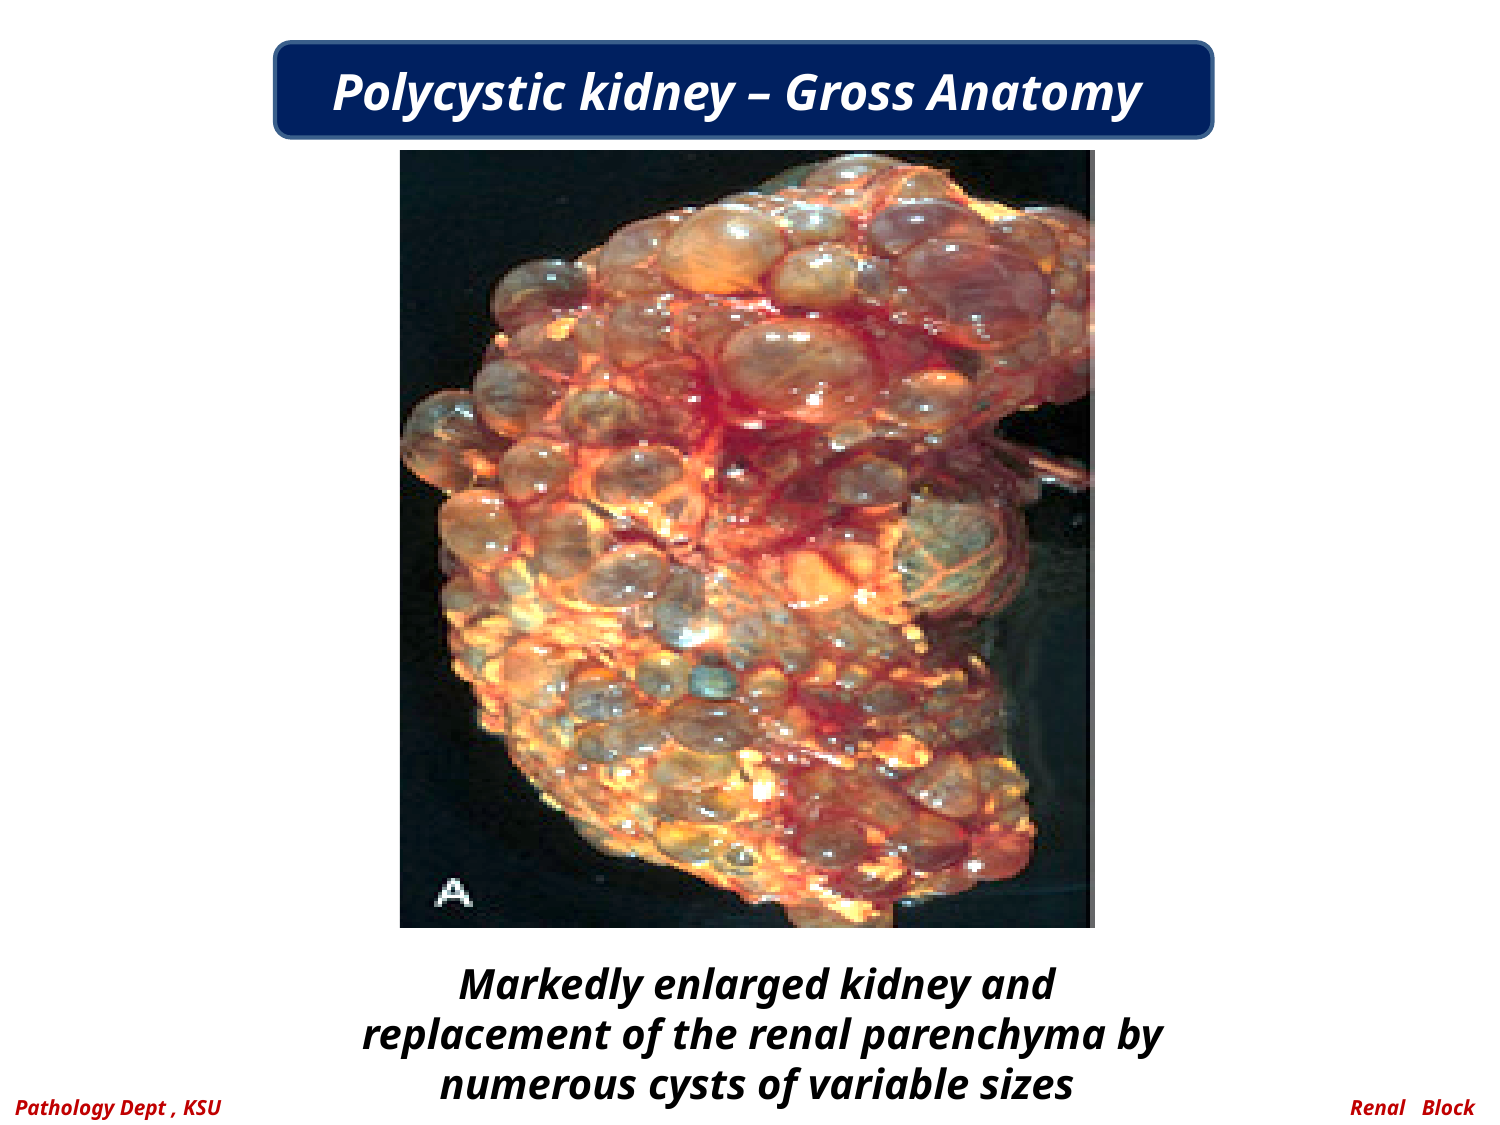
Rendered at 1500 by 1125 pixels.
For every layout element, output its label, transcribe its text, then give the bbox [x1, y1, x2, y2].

text_box Pathology Dept , KSU [0, 1087, 250, 1125]
text_box Polycystic kidney – Gross Anatomy [274, 42, 1213, 138]
text_box Markedly enlarged kidney and replacement of the renal parenchyma by numerous cysts of variable sizes [324, 950, 1200, 1115]
text_box Renal Block [1325, 1087, 1500, 1125]
picture [399, 149, 1113, 928]
